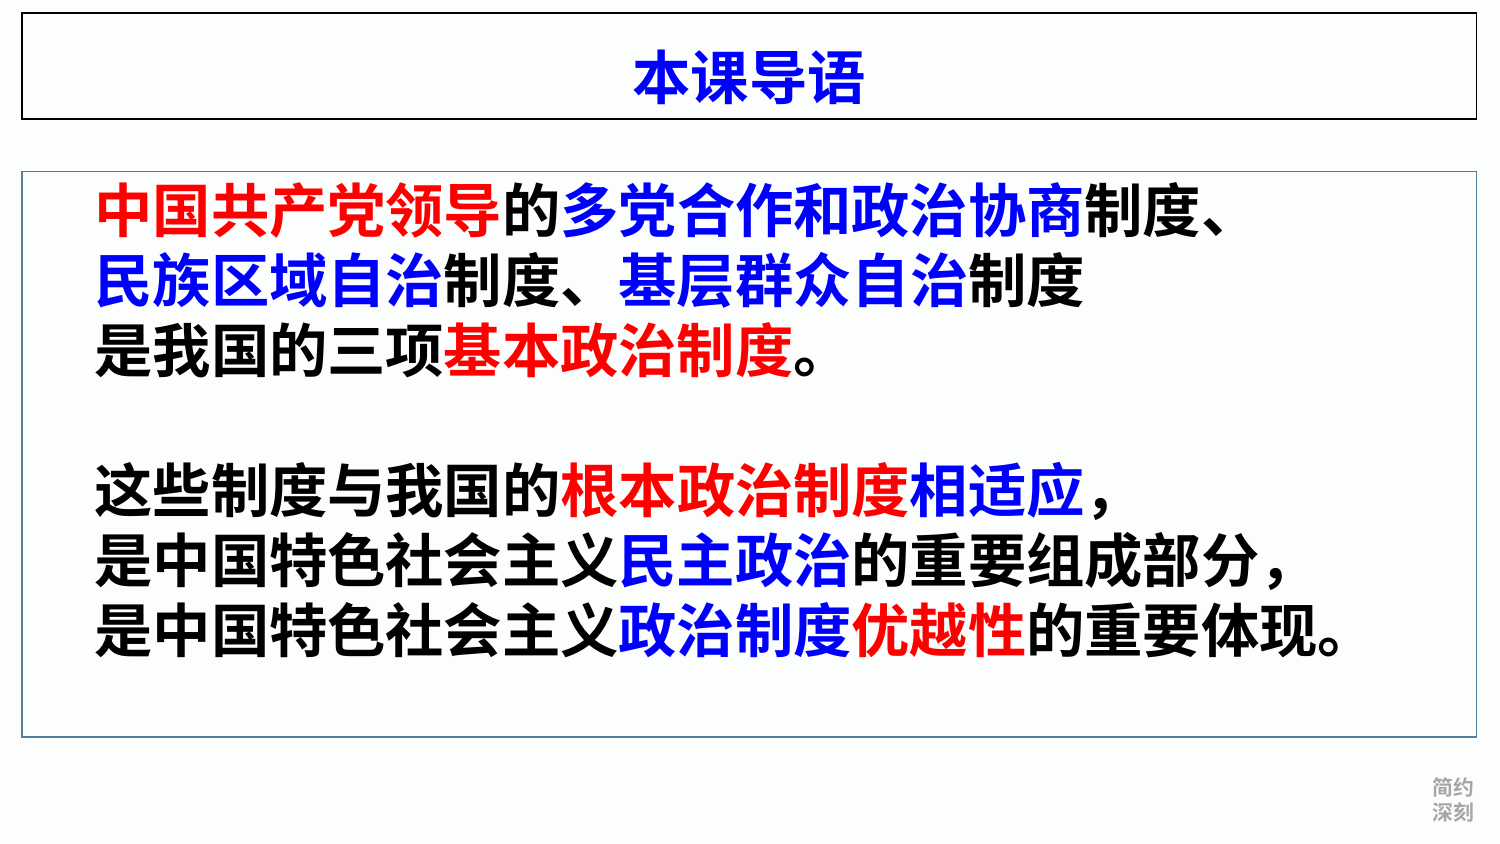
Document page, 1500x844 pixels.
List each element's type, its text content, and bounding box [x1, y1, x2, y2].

text_box 中国共产党领导的多党合作和政治协商制度、 民族区域自治制度、基层群众自治制度 是我国的三项基本政治制度。 这些制度与我国的根本政治制度相适应， 是中国特色社会主义民主政治的重要组成部分， 是中国特色社会主义政治制度优越性的重要体现。 [21, 171, 1477, 738]
text_box 本课导语 [21, 13, 1477, 119]
